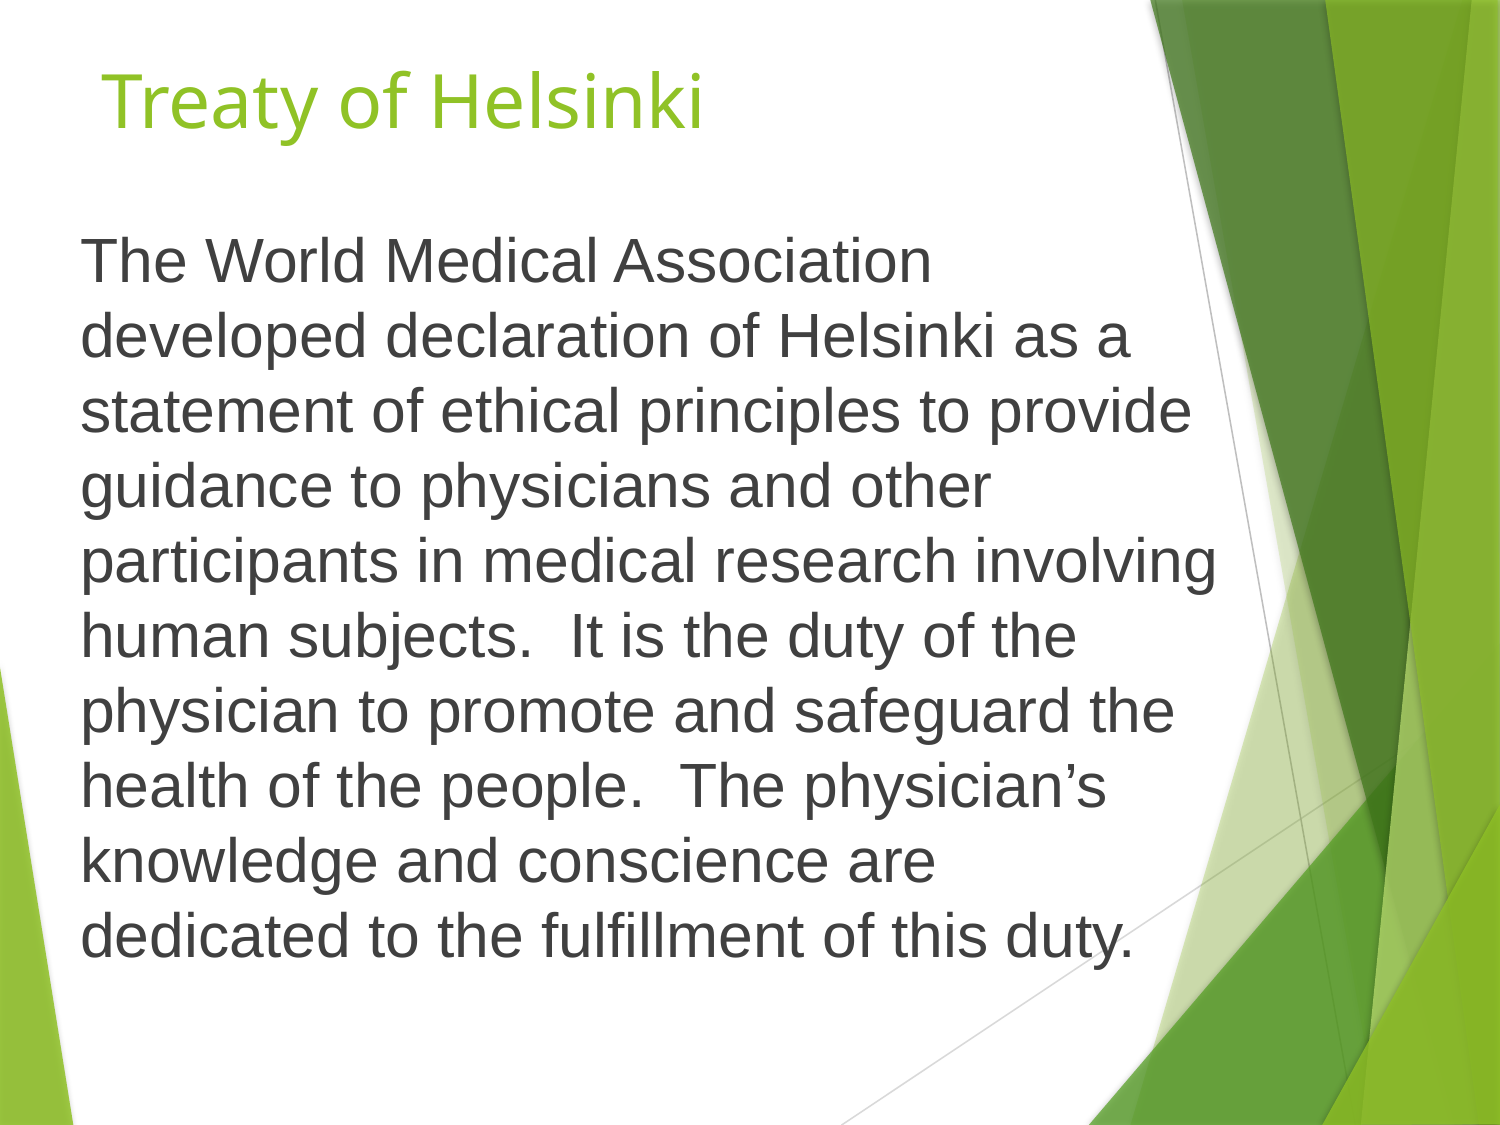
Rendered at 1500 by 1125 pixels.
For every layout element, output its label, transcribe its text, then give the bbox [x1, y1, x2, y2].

title Treaty of Helsinki [86, 45, 1350, 233]
list The World Medical Association developed declaration of Helsinki as a statement of ethical principles to provide guidance to physicians and other participants in medical research involving human subjects. It is the duty of the physician to promote and safeguard the health of the people. The physician’s knowledge and conscience are dedicated to the fulfillment of this duty. [65, 213, 1240, 1054]
